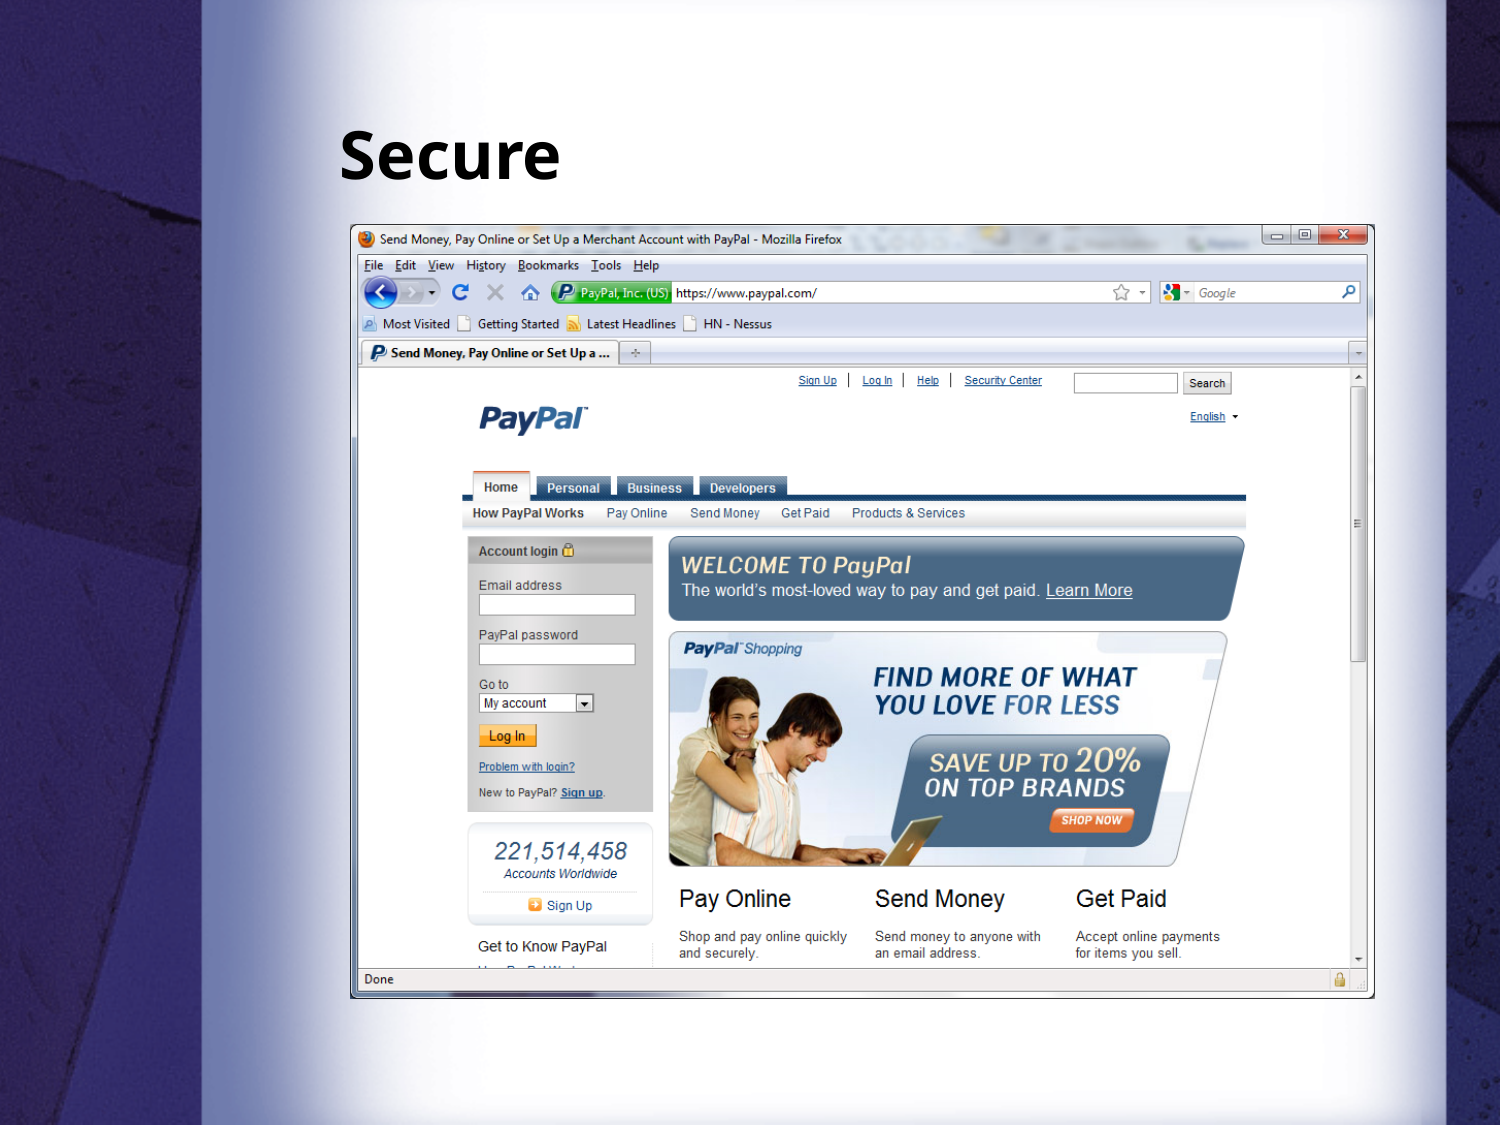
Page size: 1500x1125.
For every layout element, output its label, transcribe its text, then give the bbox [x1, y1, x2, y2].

title Secure [324, 37, 1401, 201]
picture [0, 0, 1500, 1125]
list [349, 224, 1376, 999]
